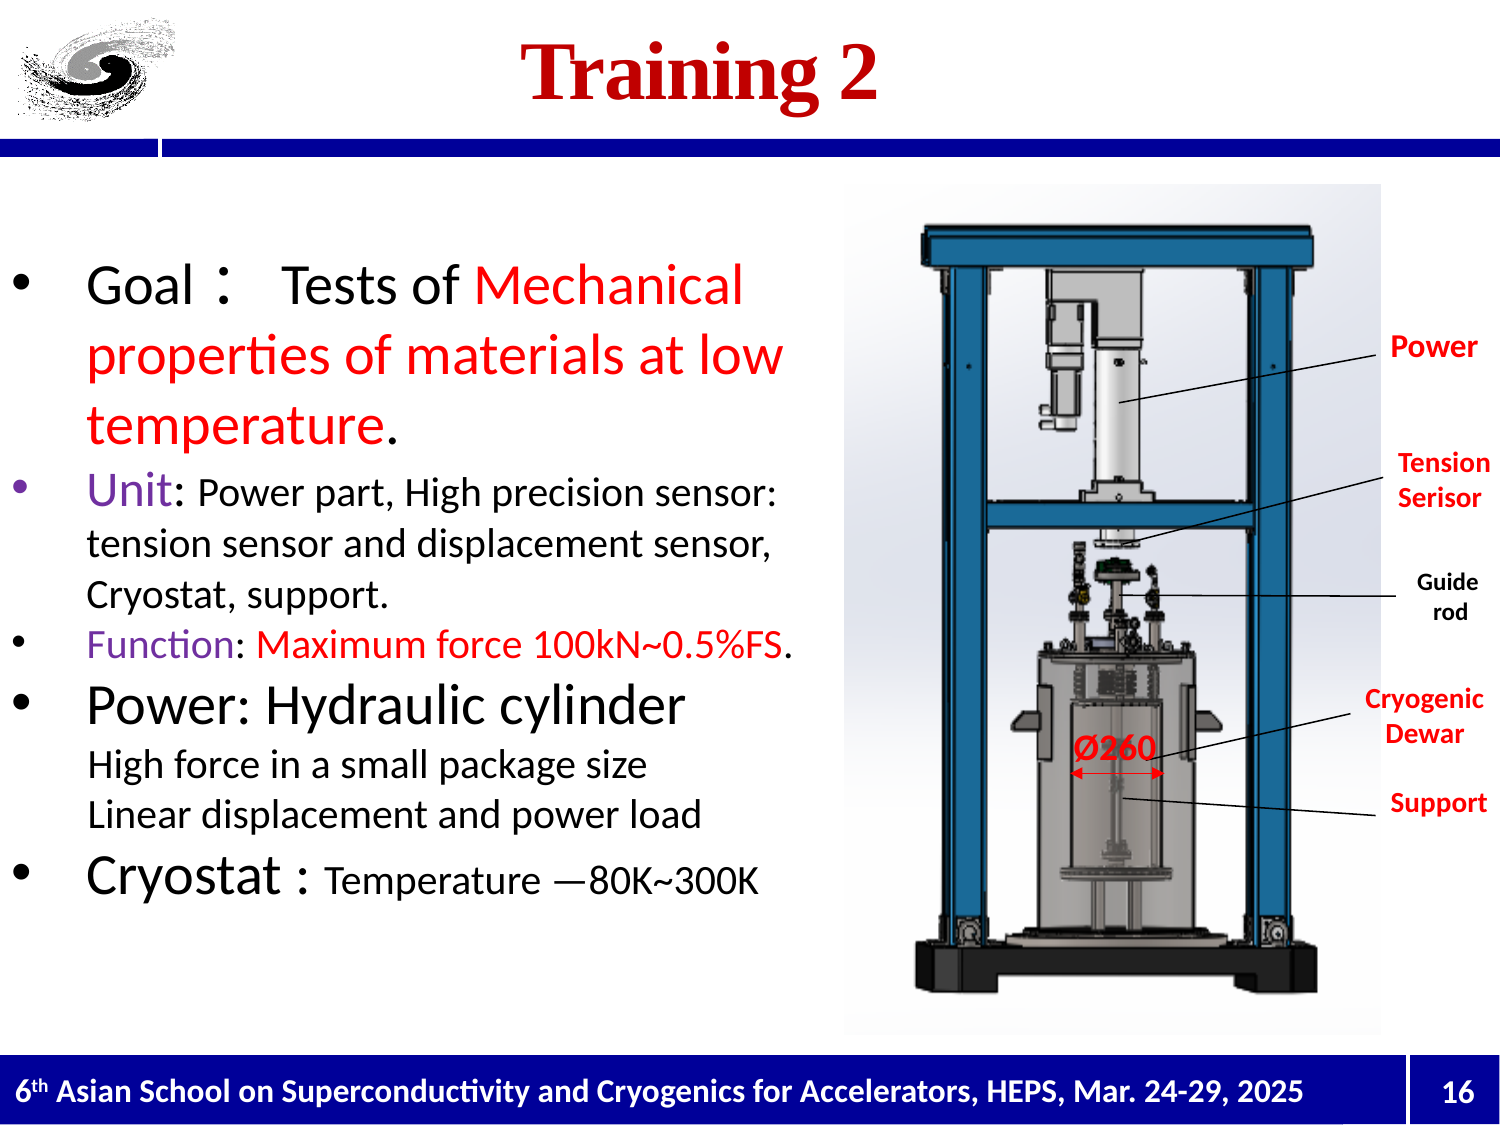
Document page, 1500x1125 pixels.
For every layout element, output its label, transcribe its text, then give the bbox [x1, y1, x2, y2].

picture [18, 17, 175, 122]
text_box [844, 184, 1500, 1036]
text_box Goal：Tests of Mechanical properties of materials at low temperature. Unit: Power part, High precision sensor: tension sensor and displacement sensor, Cryostat, support. Function: Maximum force 100kN~0.5%FS. Power: Hydraulic cylinder High force in a small package size Linear displacement and power load Cryostat : Temperature —80K~300K [0, 238, 844, 914]
title Training 2 [505, 30, 1005, 115]
